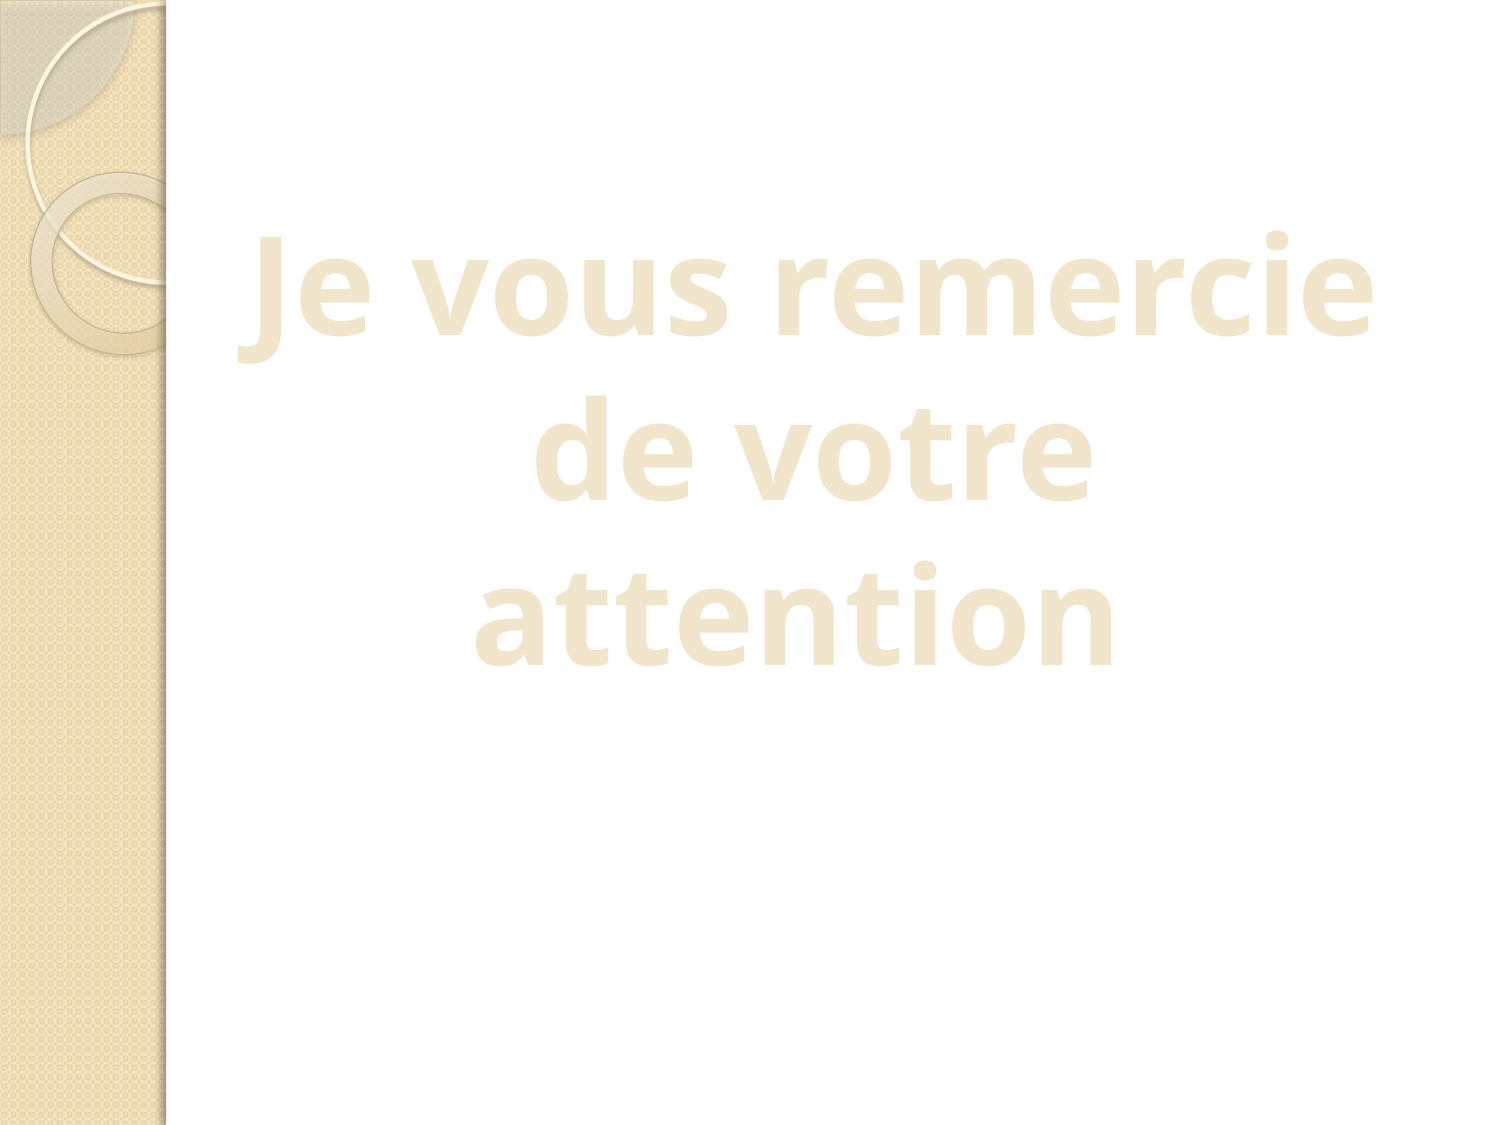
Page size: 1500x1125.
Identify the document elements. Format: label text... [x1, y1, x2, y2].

title Je vous remercie de votre attention [199, 351, 1430, 539]
